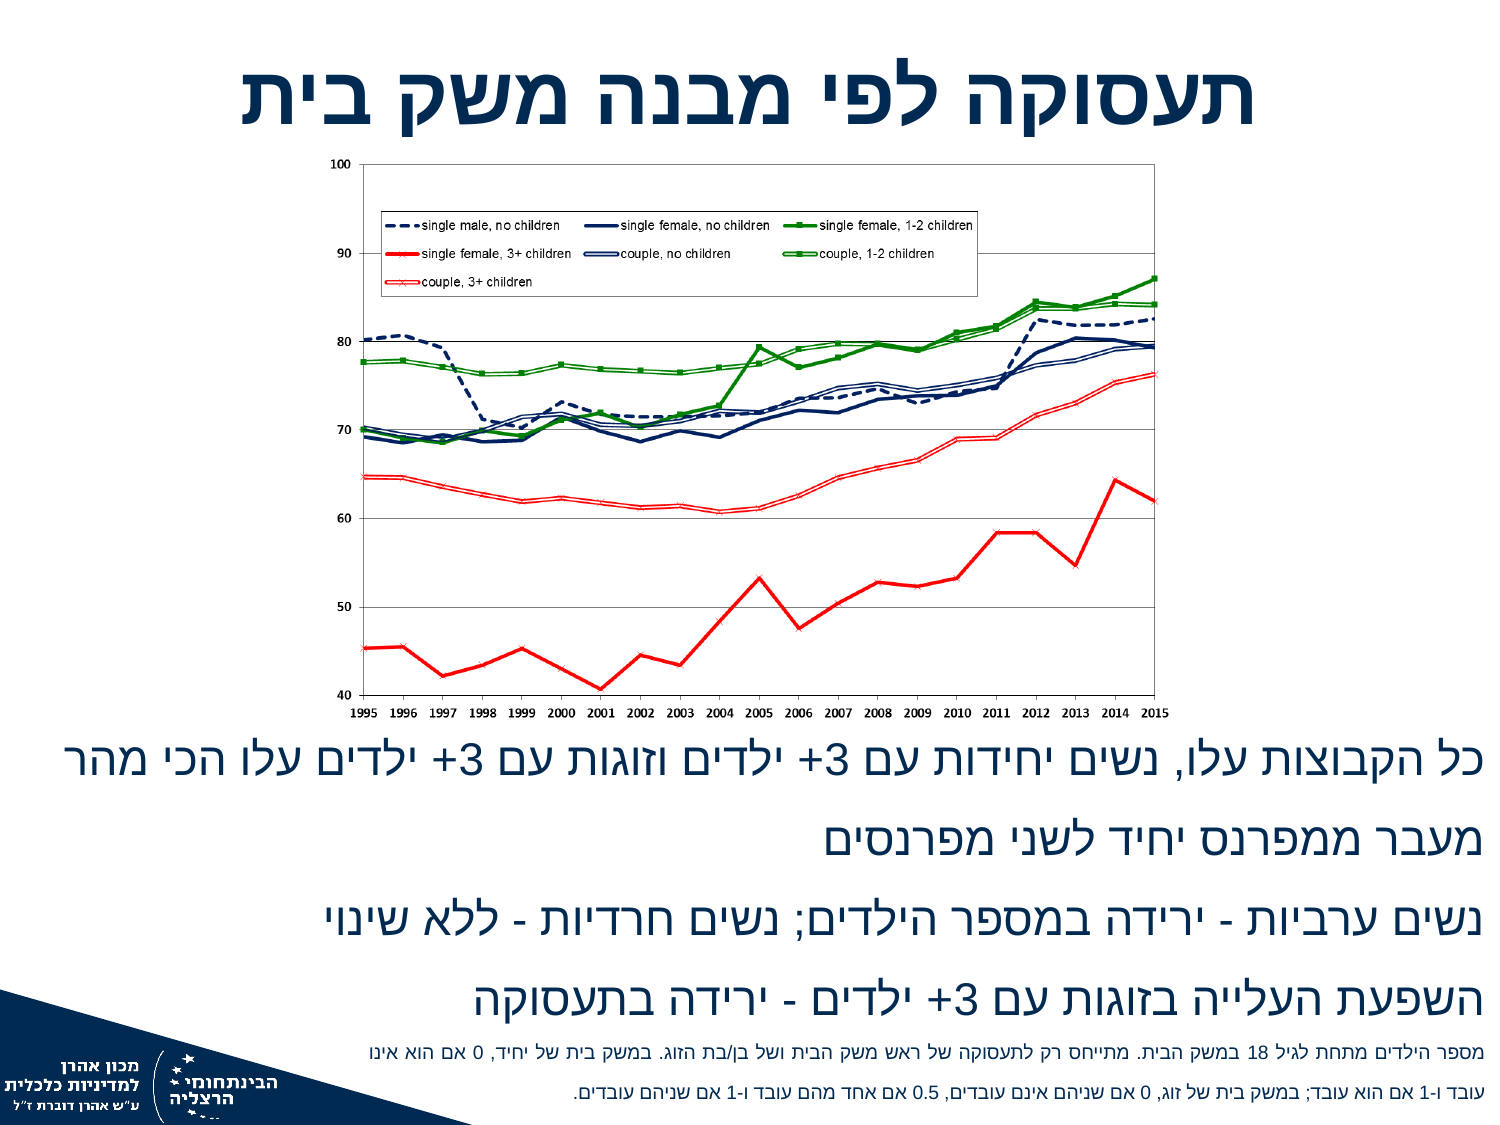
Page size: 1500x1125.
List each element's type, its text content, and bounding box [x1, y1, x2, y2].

text_box מספר הילדים מתחת לגיל 18 במשק הבית. מתייחס רק לתעסוקה של ראש משק הבית ושל בן/בת הזוג. במשק בית של יחיד, 0 אם הוא אינו עובד ו-1 אם הוא עובד; במשק בית של זוג, 0 אם שניהם אינם עובדים, 0.5 אם אחד מהם עובד ו-1 אם שניהם עובדים. מקור: עיבודי המחברים מתוך סקרי כוח אדם. [354, 1029, 1500, 1125]
text_box תעסוקה לפי מבנה משק בית [0, 36, 1500, 149]
picture [0, 1042, 284, 1125]
picture [323, 136, 1176, 737]
text_box כל הקבוצות עלו, נשים יחידות עם 3+ ילדים וזוגות עם 3+ ילדים עלו הכי מהר מעבר ממפרנס יחיד לשני מפרנסים נשים ערביות - ירידה במספר הילדים; נשים חרדיות - ללא שינוי השפעת העלייה בזוגות עם 3+ ילדים - ירידה בתעסוקה [0, 722, 1500, 1032]
